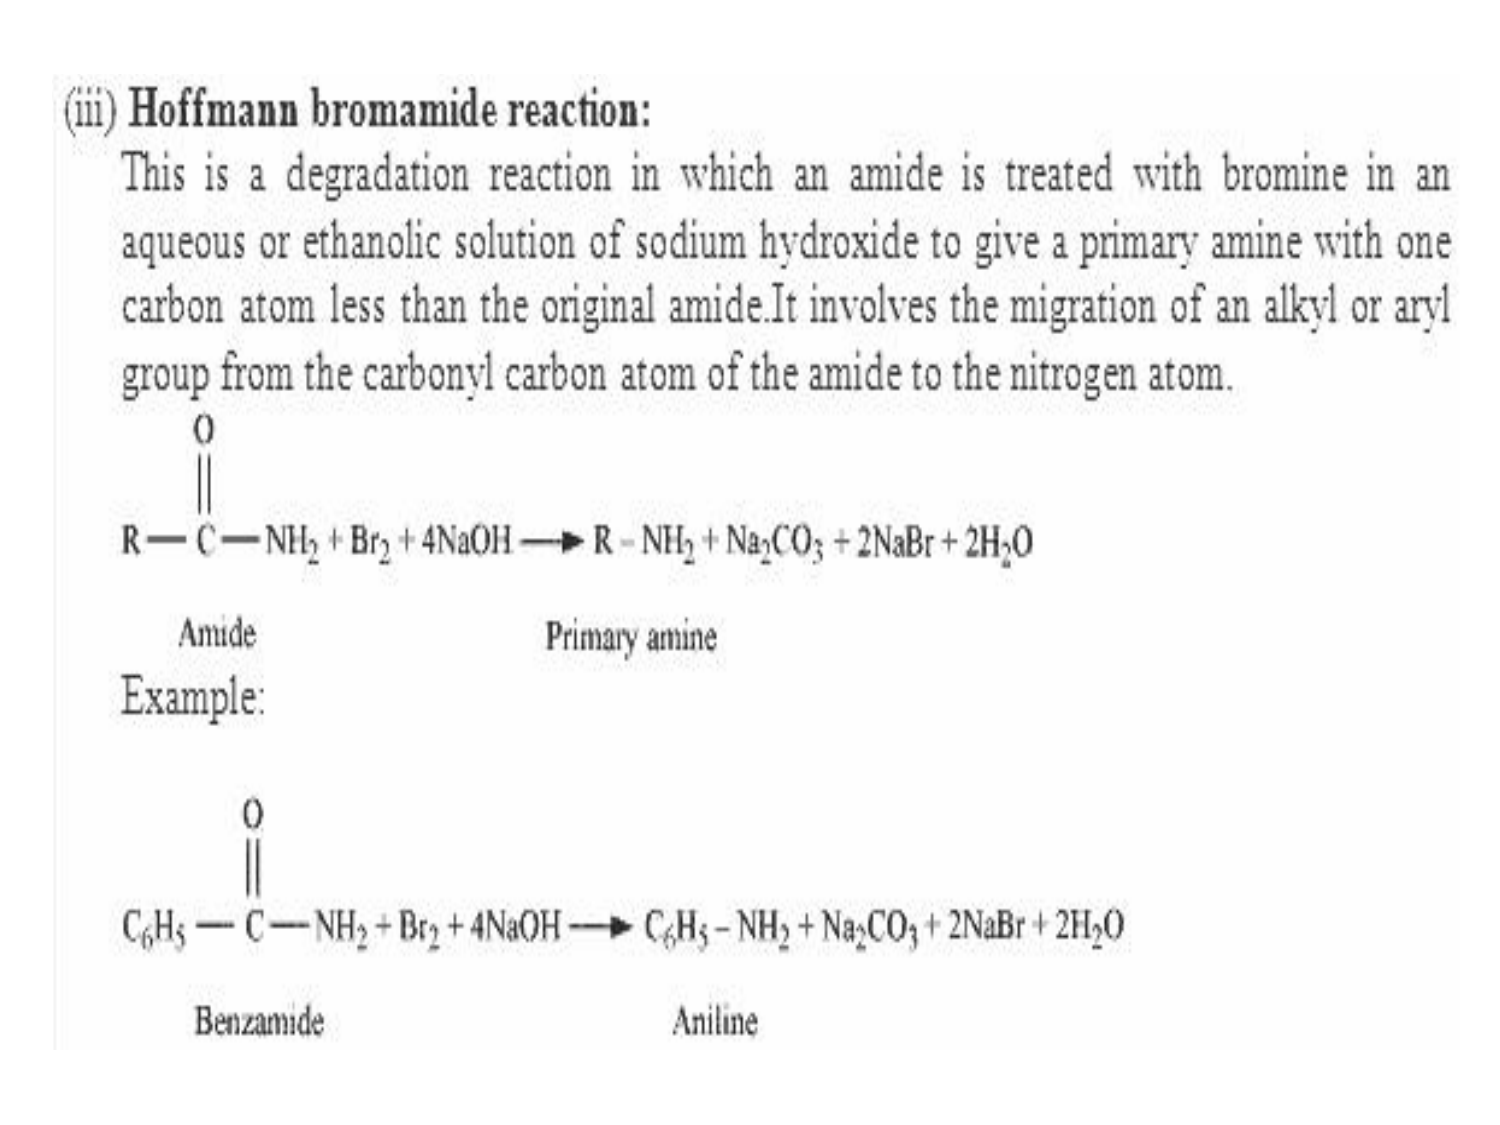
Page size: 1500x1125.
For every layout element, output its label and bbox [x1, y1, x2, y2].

picture [52, 74, 1469, 1051]
